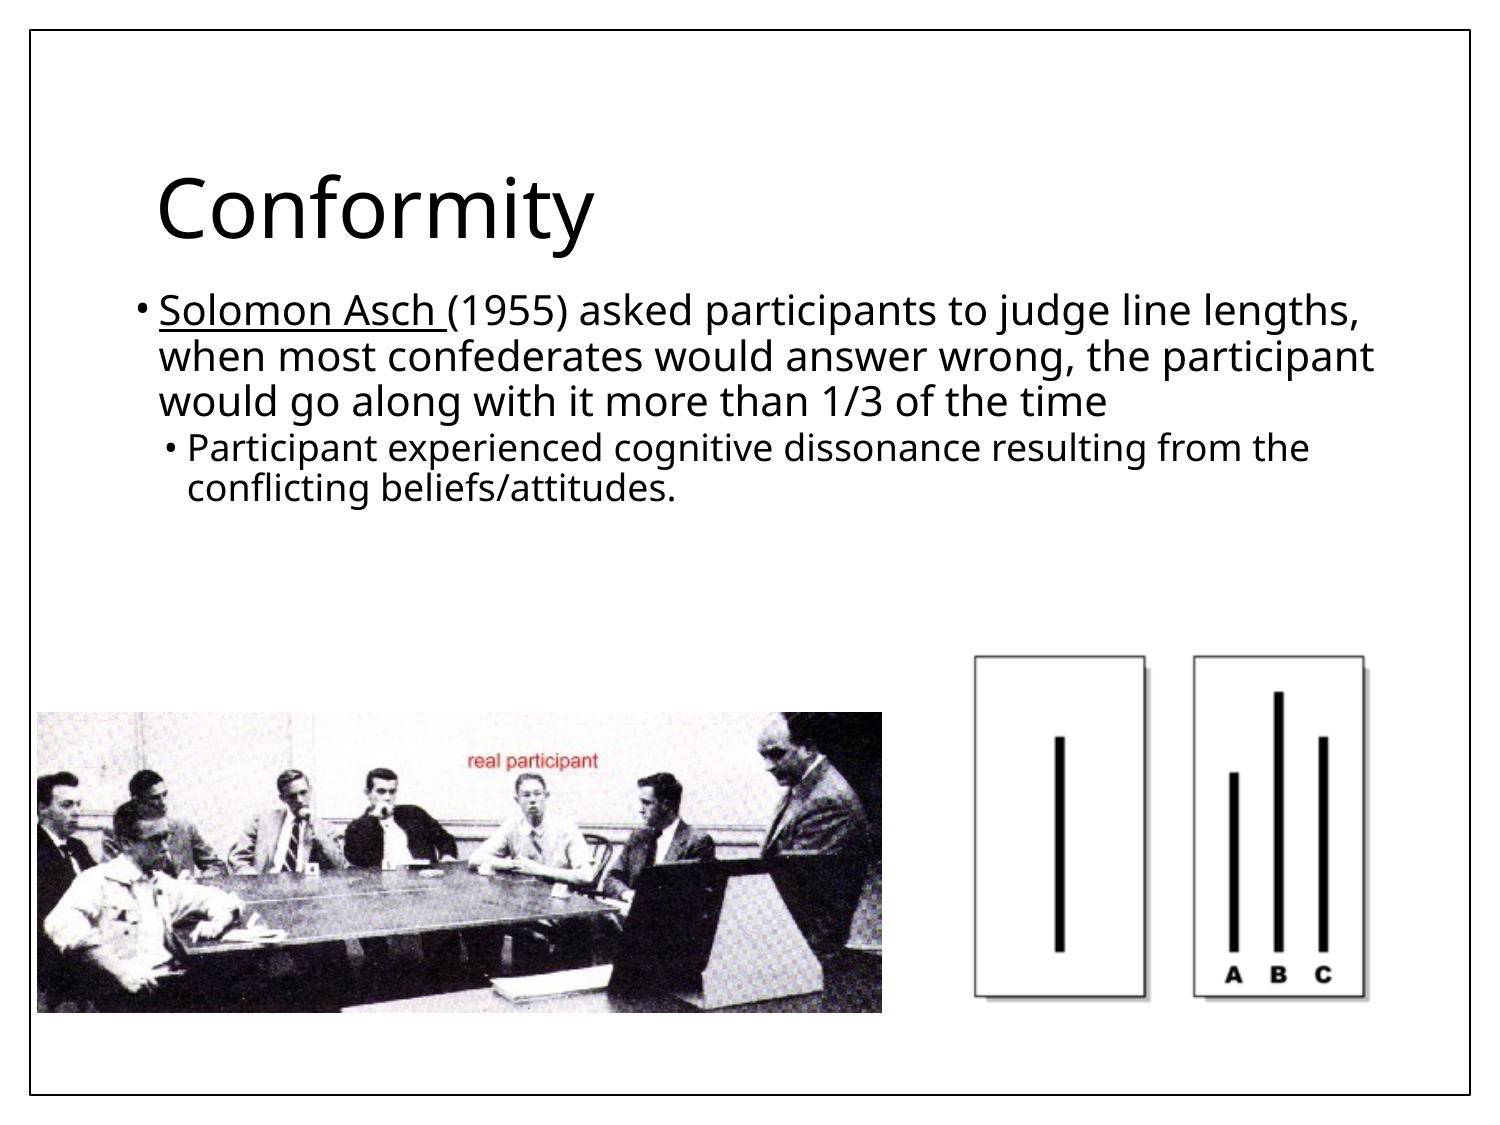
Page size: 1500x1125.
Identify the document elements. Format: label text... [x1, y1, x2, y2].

picture [37, 712, 882, 1013]
title Conformity [140, 99, 1356, 277]
list Solomon Asch (1955) asked participants to judge line lengths, when most confederates would answer wrong, the participant would go along with it more than 1/3 of the time Participant experienced cognitive dissonance resulting from the conflicting beliefs/attitudes. [115, 277, 1404, 590]
picture [912, 612, 1444, 1049]
